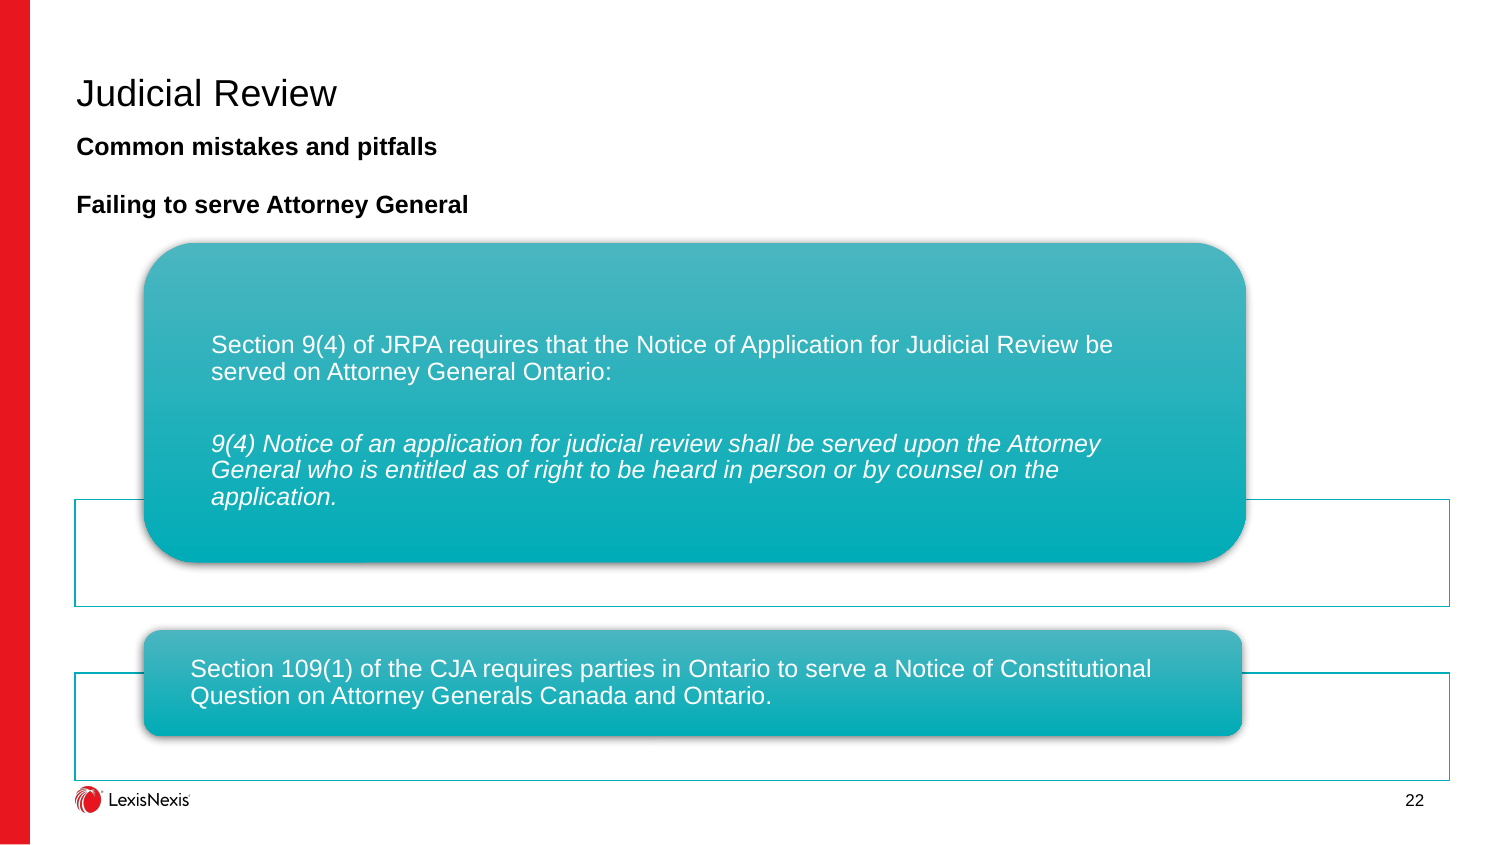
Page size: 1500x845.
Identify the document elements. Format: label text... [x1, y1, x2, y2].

picture [75, 786, 191, 813]
list Common mistakes and pitfalls Failing to serve Attorney General [75, 130, 1425, 165]
title Judicial Review [75, 74, 1425, 130]
slide_number 22 [1340, 784, 1425, 845]
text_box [74, 239, 1450, 784]
